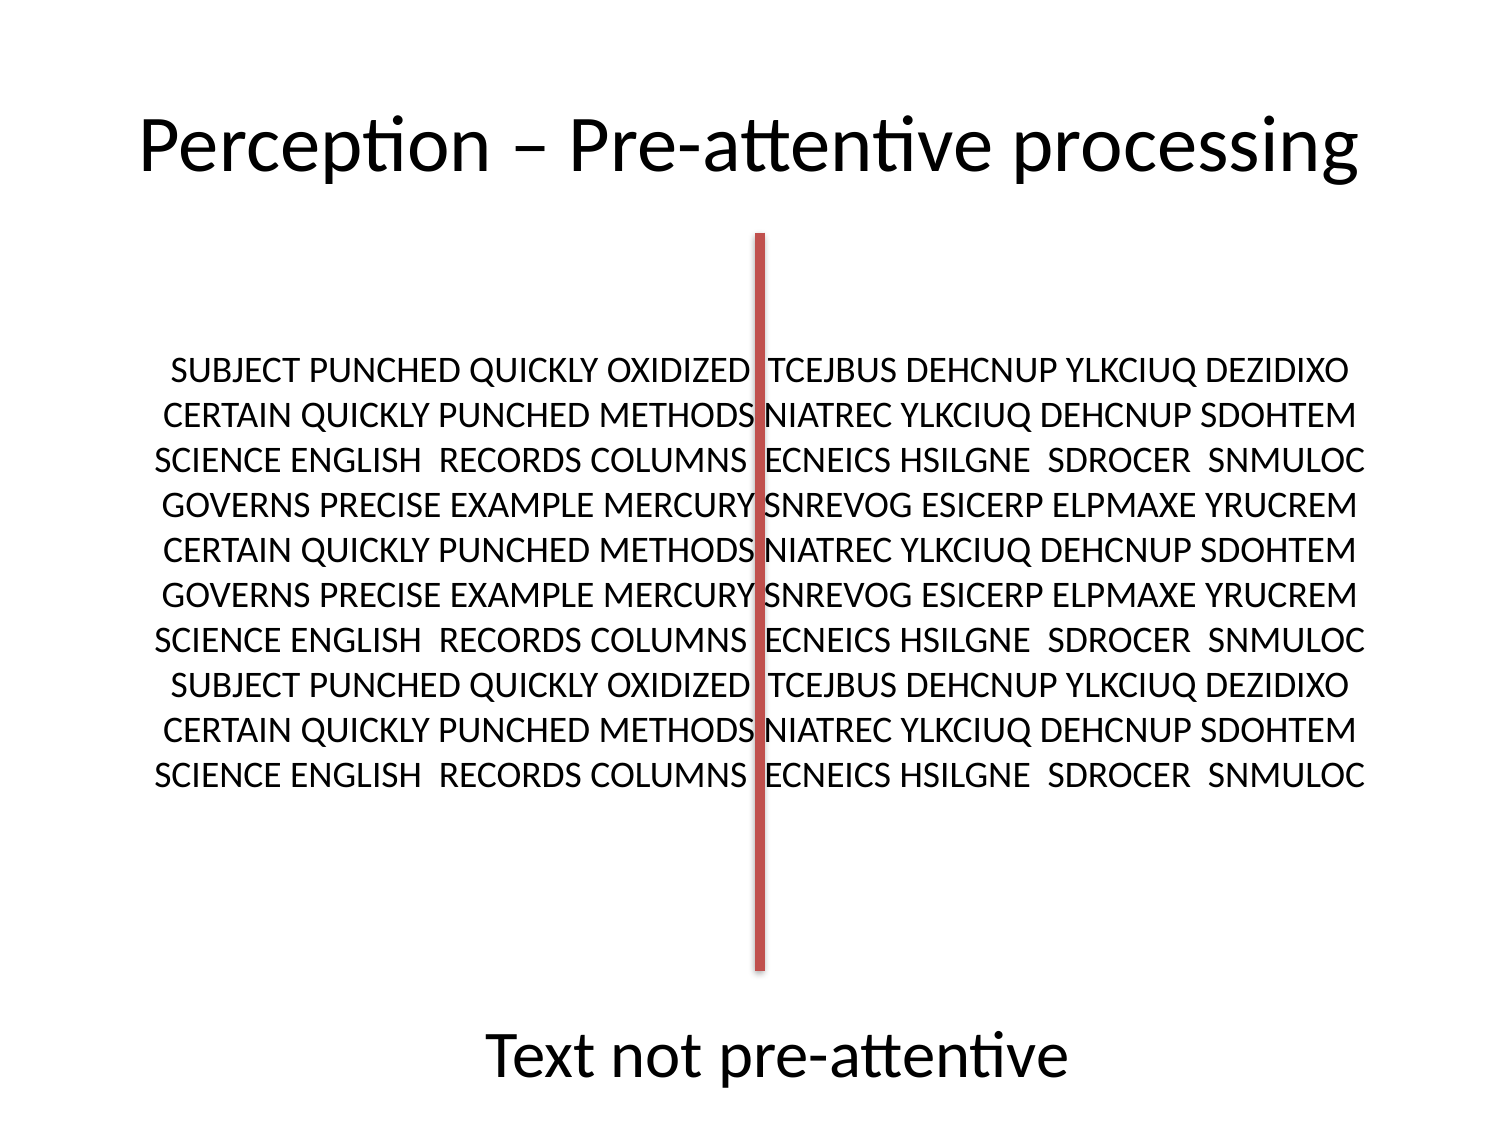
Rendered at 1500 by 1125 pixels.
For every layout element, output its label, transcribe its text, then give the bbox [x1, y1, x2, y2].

text_box SUBJECT PUNCHED QUICKLY OXIDIZED TCEJBUS DEHCNUP YLKCIUQ DEZIDIXO CERTAIN QUICKLY PUNCHED METHODS NIATREC YLKCIUQ DEHCNUP SDOHTEM SCIENCE ENGLISH RECORDS COLUMNS ECNEICS HSILGNE SDROCER SNMULOC GOVERNS PRECISE EXAMPLE MERCURY SNREVOG ESICERP ELPMAXE YRUCREM CERTAIN QUICKLY PUNCHED METHODS NIATREC YLKCIUQ DEHCNUP SDOHTEM GOVERNS PRECISE EXAMPLE MERCURY SNREVOG ESICERP ELPMAXE YRUCREM SCIENCE ENGLISH RECORDS COLUMNS ECNEICS HSILGNE SDROCER SNMULOC SUBJECT PUNCHED QUICKLY OXIDIZED TCEJBUS DEHCNUP YLKCIUQ DEZIDIXO CERTAIN QUICKLY PUNCHED METHODS NIATREC YLKCIUQ DEHCNUP SDOHTEM SCIENCE ENGLISH RECORDS COLUMNS ECNEICS HSILGNE SDROCER SNMULOC [139, 337, 750, 803]
title Perception – Pre-attentive processing [75, 45, 1425, 233]
text_box SUBJECT PUNCHED QUICKLY OXIDIZED TCEJBUS DEHCNUP YLKCIUQ DEZIDIXO CERTAIN QUICKLY PUNCHED METHODS NIATREC YLKCIUQ DEHCNUP SDOHTEM SCIENCE ENGLISH RECORDS COLUMNS ECNEICS HSILGNE SDROCER SNMULOC GOVERNS PRECISE EXAMPLE MERCURY SNREVOG ESICERP ELPMAXE YRUCREM CERTAIN QUICKLY PUNCHED METHODS NIATREC YLKCIUQ DEHCNUP SDOHTEM GOVERNS PRECISE EXAMPLE MERCURY SNREVOG ESICERP ELPMAXE YRUCREM SCIENCE ENGLISH RECORDS COLUMNS ECNEICS HSILGNE SDROCER SNMULOC SUBJECT PUNCHED QUICKLY OXIDIZED TCEJBUS DEHCNUP YLKCIUQ DEZIDIXO CERTAIN QUICKLY PUNCHED METHODS NIATREC YLKCIUQ DEHCNUP SDOHTEM SCIENCE ENGLISH RECORDS COLUMNS ECNEICS HSILGNE SDROCER SNMULOC [769, 337, 1382, 803]
text_box Text not pre-attentive [471, 1003, 1086, 1099]
